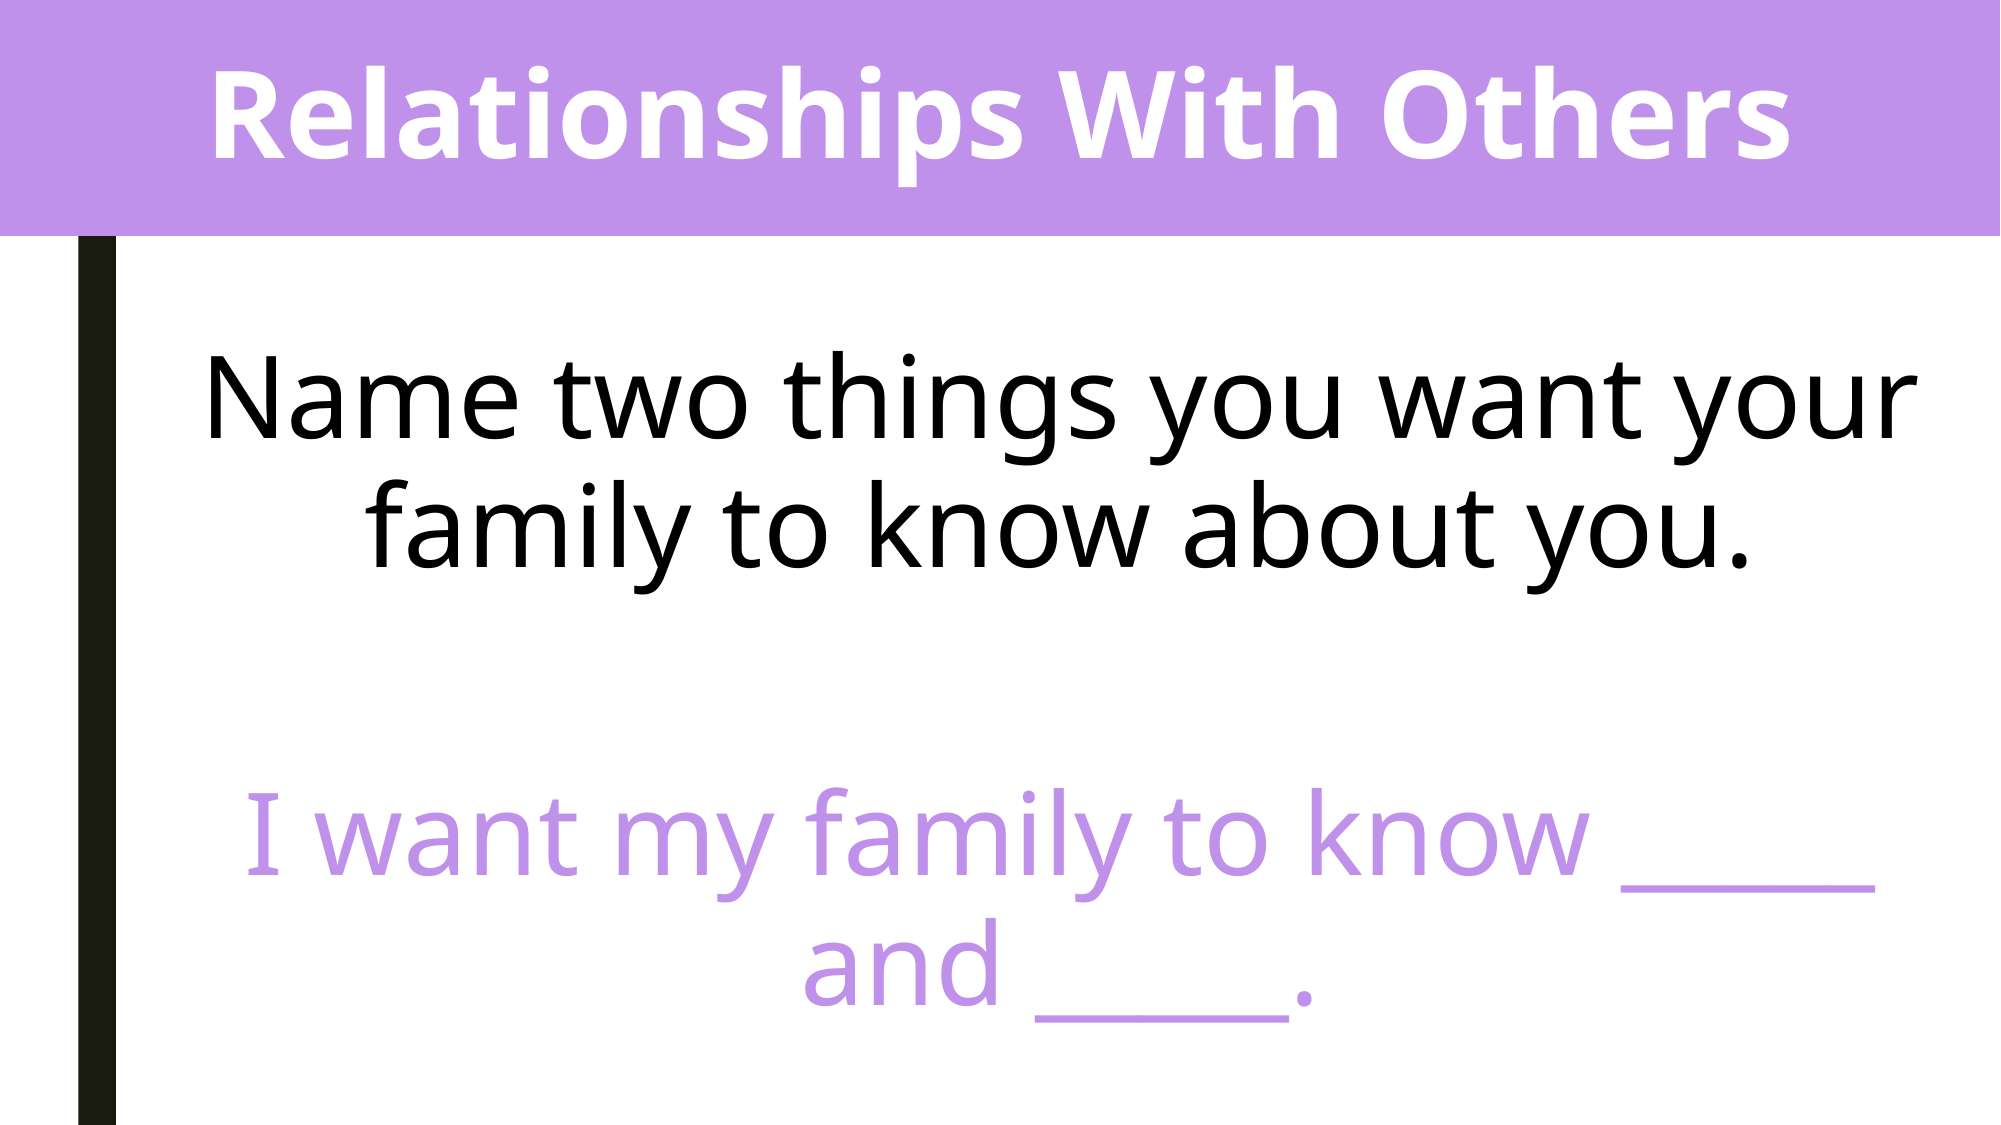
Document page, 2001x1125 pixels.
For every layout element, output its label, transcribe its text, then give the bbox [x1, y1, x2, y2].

title Relationships With Others [178, 35, 1822, 205]
text_box [0, 0, 2000, 236]
list Name two things you want your family to know about you. I want my family to know _____ and _____. [118, 236, 2000, 1125]
